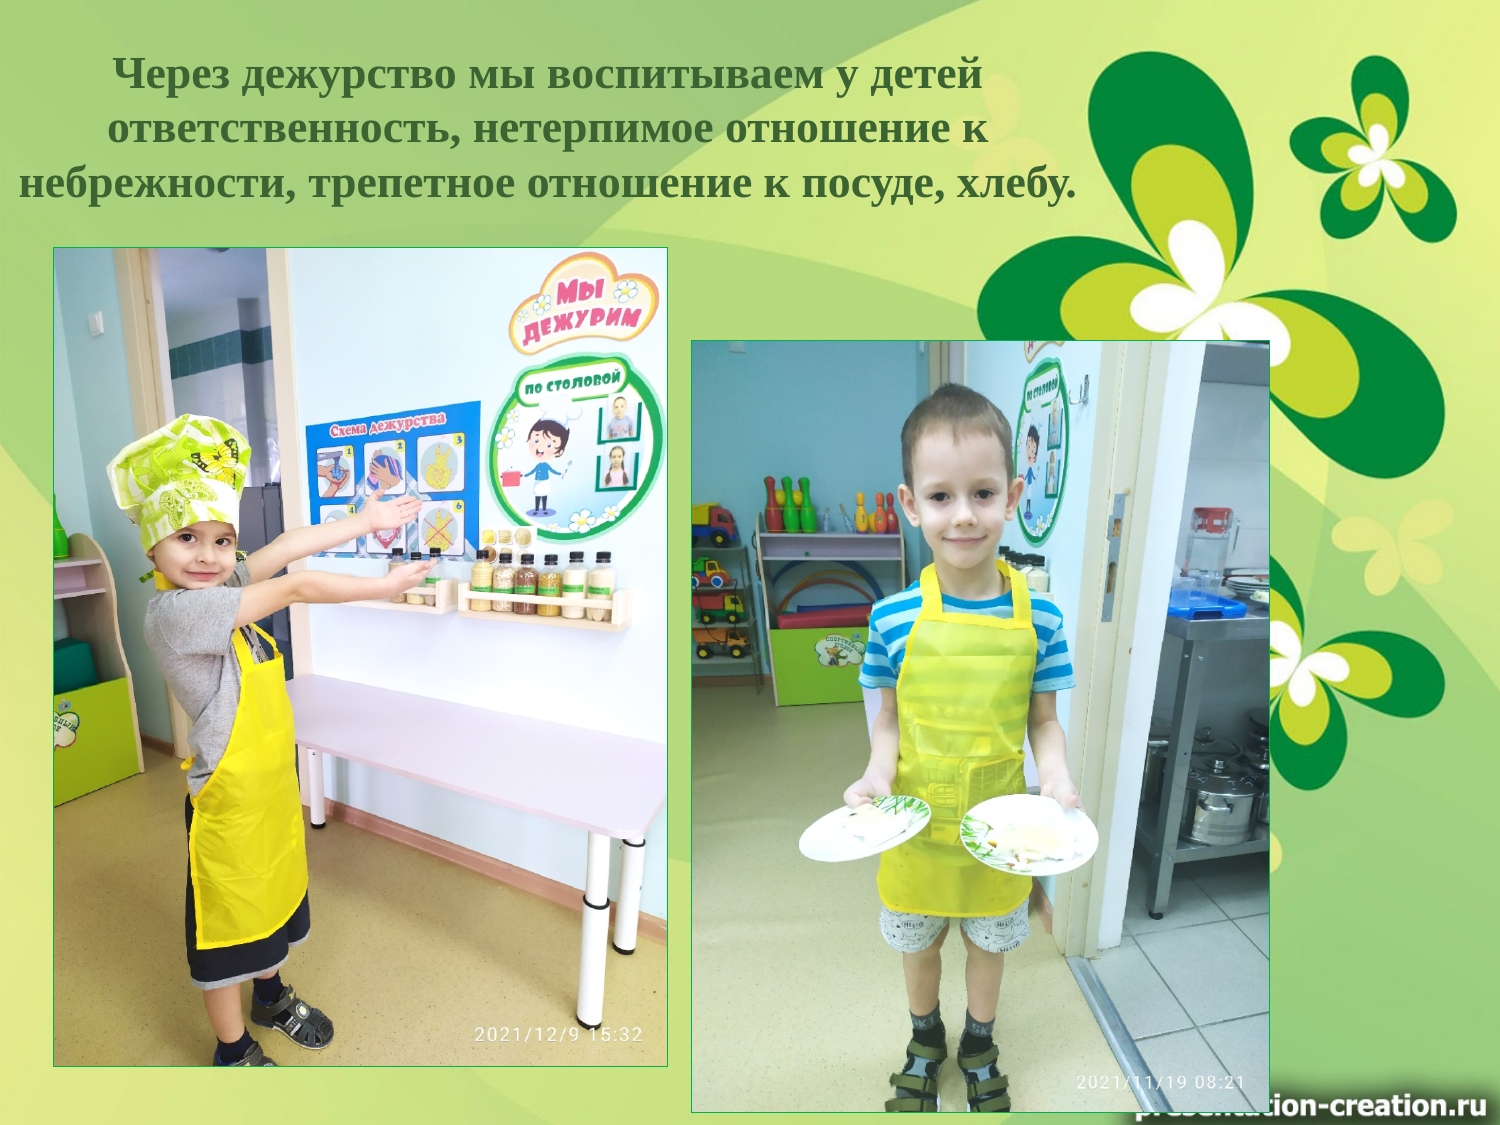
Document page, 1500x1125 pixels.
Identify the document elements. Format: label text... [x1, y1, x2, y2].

picture [0, 0, 1500, 1125]
title Через дежурство мы воспитываем у детей ответственность, нетерпимое отношение к небрежности, трепетное отношение к посуде, хлебу. [0, 30, 1098, 219]
